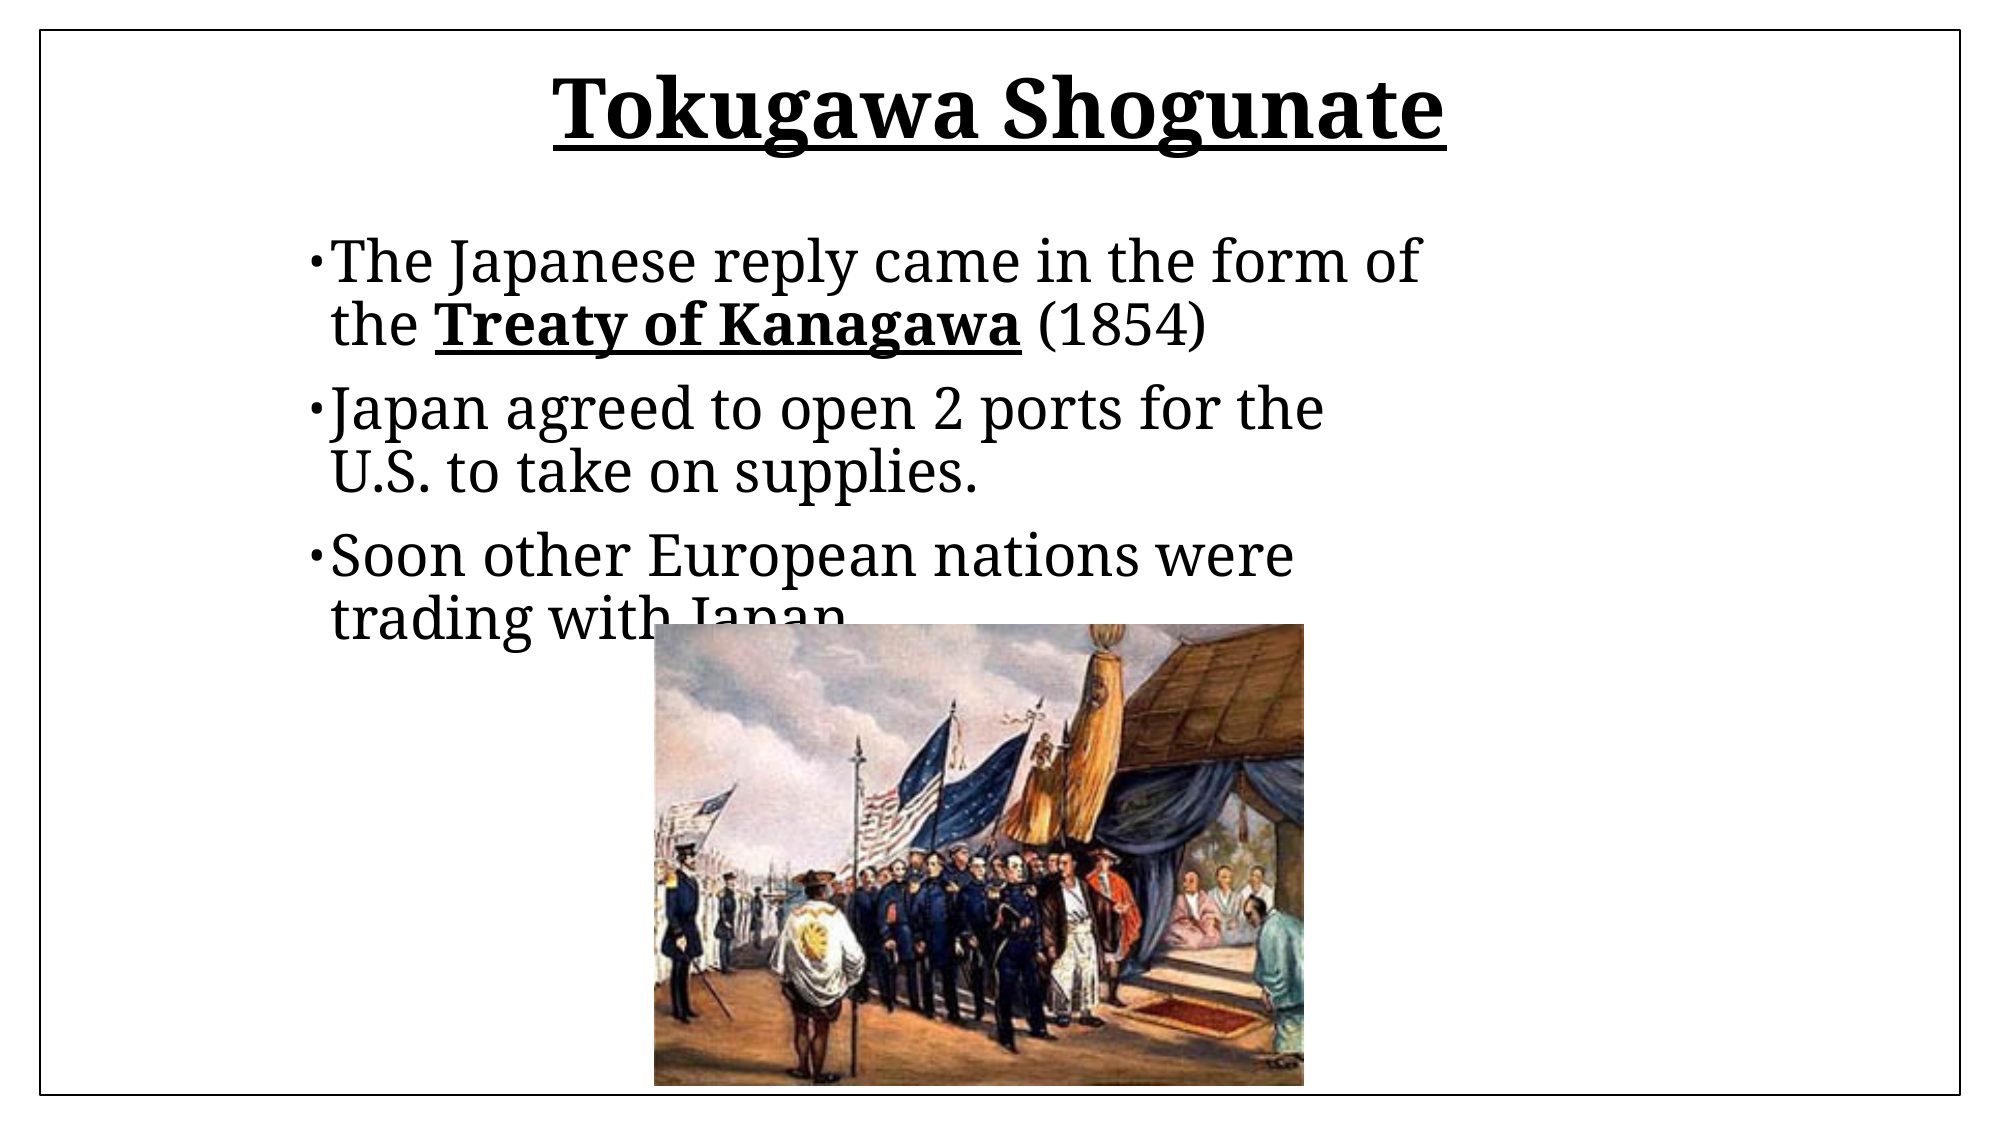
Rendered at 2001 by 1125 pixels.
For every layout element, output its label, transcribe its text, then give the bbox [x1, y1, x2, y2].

list The Japanese reply came in the form of the Treaty of Kanagawa (1854) Japan agreed to open 2 ports for the U.S. to take on supplies. Soon other European nations were trading with Japan [287, 224, 1445, 1038]
picture [653, 624, 1304, 1087]
title Tokugawa Shogunate [189, 0, 1810, 223]
